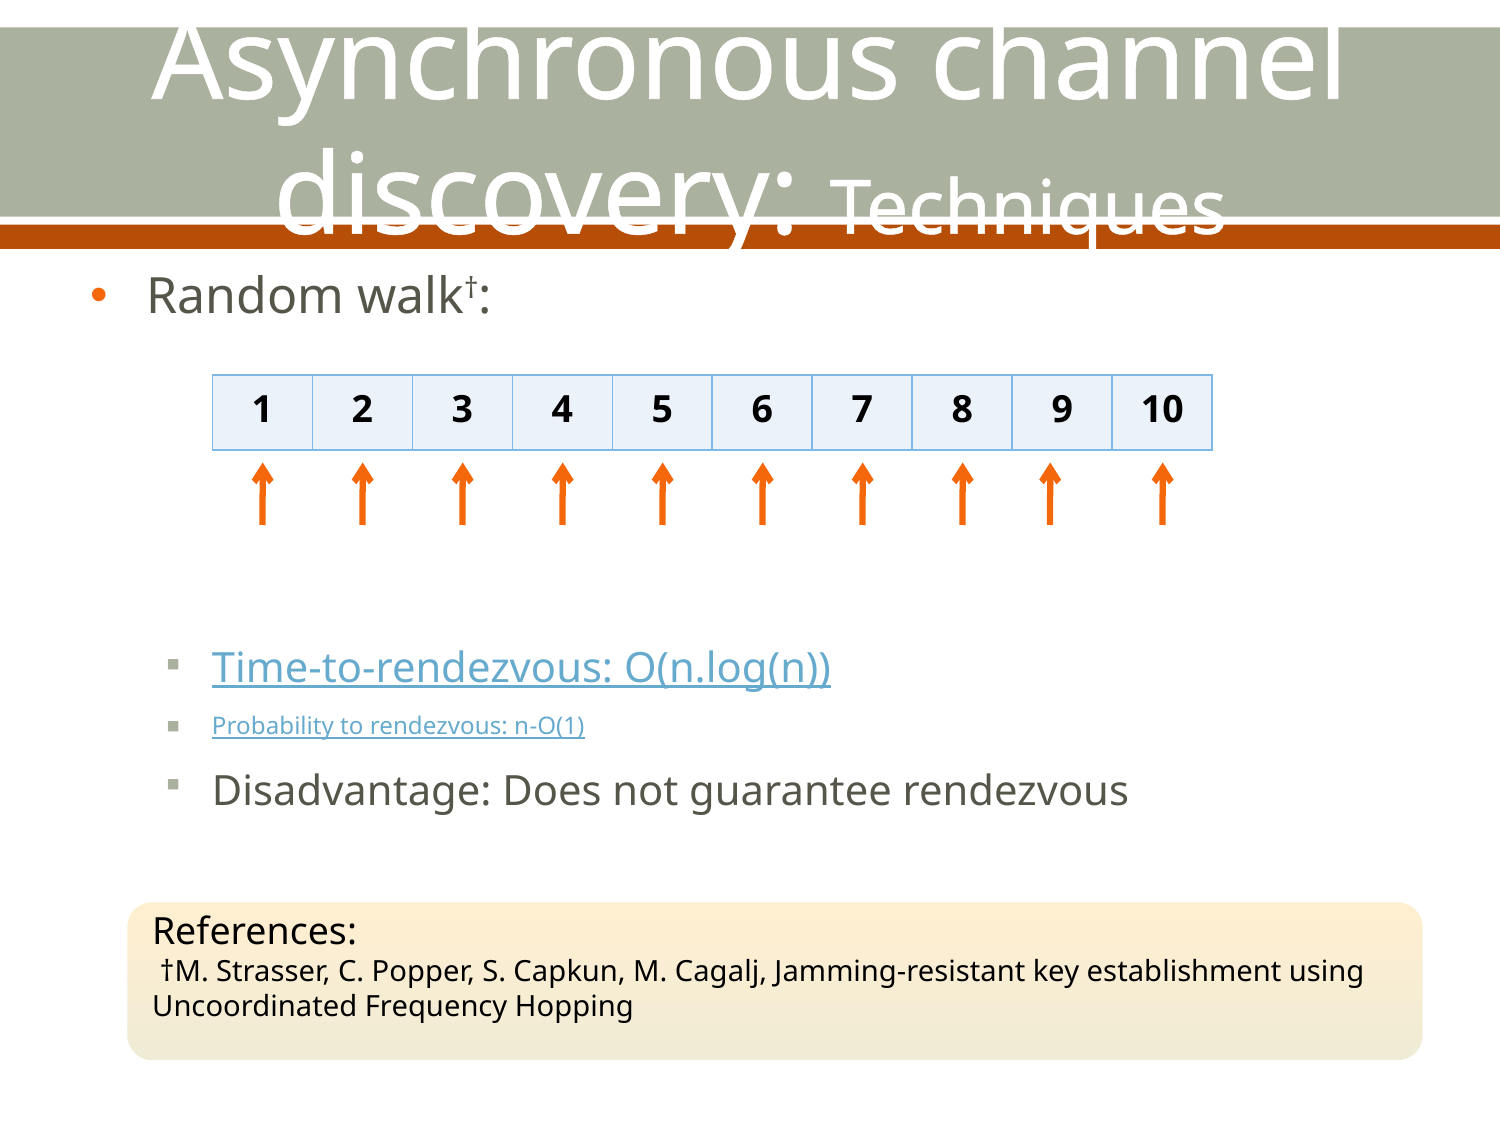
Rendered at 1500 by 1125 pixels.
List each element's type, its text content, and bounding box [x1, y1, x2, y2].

text_box [122, 901, 1428, 1065]
table_header 9 [1013, 376, 1111, 449]
table_header 6 [713, 376, 811, 449]
table_header 5 [613, 376, 711, 449]
table_header 1 [213, 376, 312, 449]
table_header 2 [313, 376, 412, 449]
table_header 4 [513, 376, 612, 449]
text_box References: †M. Strasser, C. Popper, S. Capkun, M. Cagalj, Jamming-resistant key establishment using Uncoordinated Frequency Hopping [137, 899, 1425, 1030]
table_header 10 [1113, 376, 1211, 449]
table_header 8 [913, 376, 1011, 449]
title Asynchronous channel discovery: Techniques [75, 29, 1425, 213]
list Random walk†: Time-to-rendezvous: O(n.log(n)) Probability to rendezvous: n-O(1) Disadvantage: Does not guarantee rendezvous [75, 262, 1425, 1005]
table_header 3 [413, 376, 512, 449]
table_header 7 [813, 376, 911, 449]
